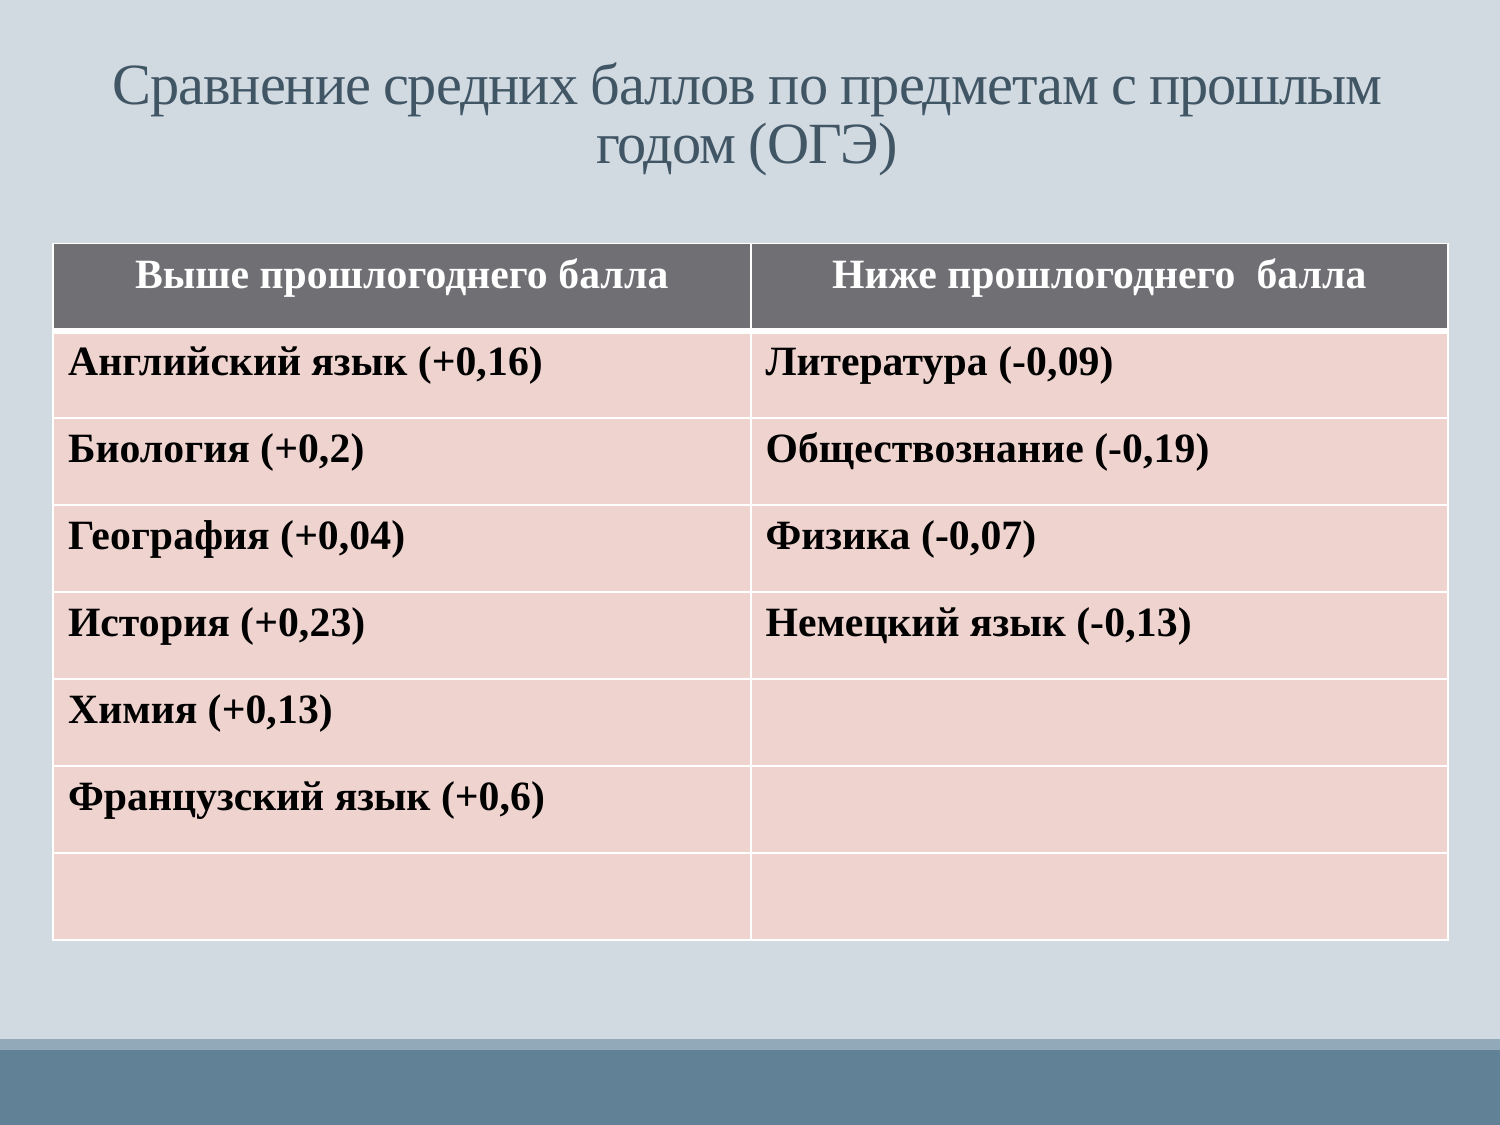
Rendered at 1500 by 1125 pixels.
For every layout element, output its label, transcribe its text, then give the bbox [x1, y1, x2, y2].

table_cell Обществознание (-0,19) [752, 419, 1447, 504]
table_header Выше прошлогоднего балла [54, 244, 750, 328]
table_cell [54, 854, 750, 939]
table_cell Французский язык (+0,6) [54, 767, 750, 852]
table_cell Литература (-0,09) [752, 334, 1447, 417]
table_cell Физика (-0,07) [752, 506, 1447, 591]
table_cell История (+0,23) [54, 593, 750, 678]
table_cell Немецкий язык (-0,13) [752, 593, 1447, 678]
table_cell География (+0,04) [54, 506, 750, 591]
table_cell Химия (+0,13) [54, 680, 750, 765]
table_cell Английский язык (+0,16) [54, 334, 750, 417]
title Сравнение средних баллов по предметам с прошлым годом (ОГЭ) [46, 58, 1447, 184]
table_header Ниже прошлогоднего балла [752, 244, 1447, 328]
table_cell [752, 854, 1447, 939]
table_cell [752, 767, 1447, 852]
table_cell [752, 680, 1447, 765]
table_cell Биология (+0,2) [54, 419, 750, 504]
